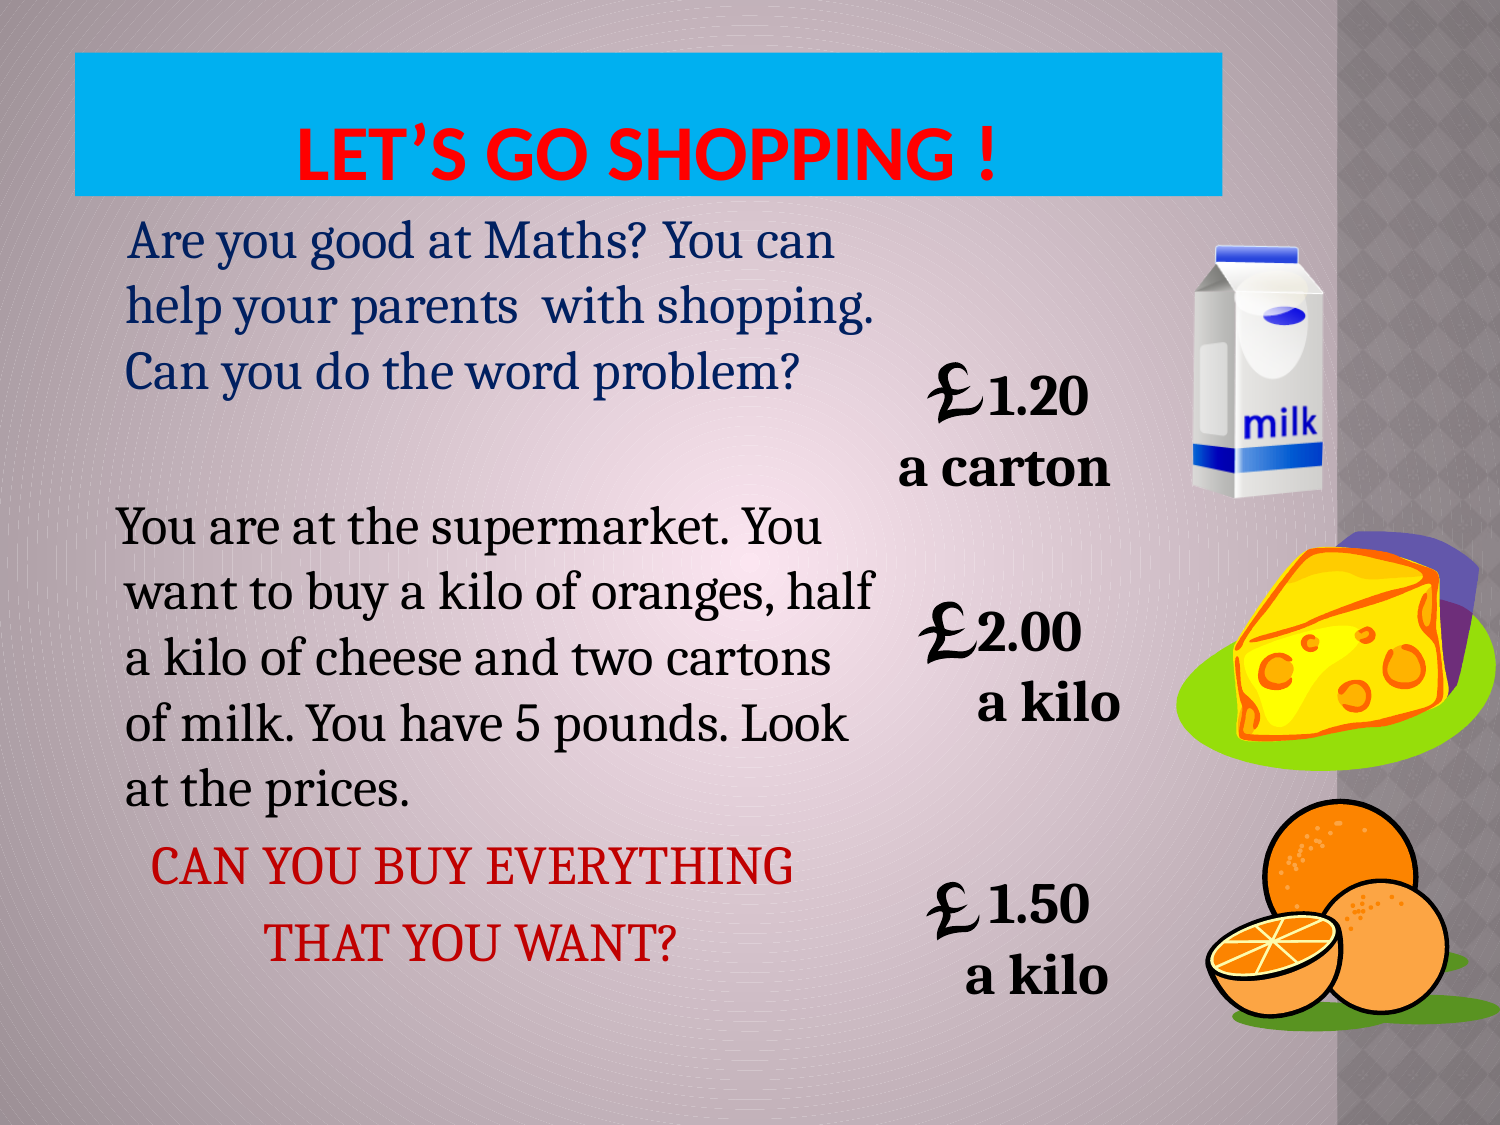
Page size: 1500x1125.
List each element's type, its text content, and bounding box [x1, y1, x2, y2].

text_box 1.20 [974, 349, 1098, 420]
list Are you good at Maths? You can help your parents with shopping. Can you do the word problem? You are at the supermarket. You want to buy a kilo of oranges, half a kilo of cheese and two cartons of milk. You have 5 pounds. Look at the prices. CAN YOU BUY EVERYTHING THAT YOU WANT? [64, 196, 892, 1012]
text_box 1.50 [974, 857, 1194, 928]
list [1103, 231, 1412, 540]
picture [918, 600, 980, 667]
picture [925, 880, 982, 941]
picture [926, 361, 985, 425]
text_box 2.00 a kilo [962, 586, 1165, 741]
text_box a kilo [950, 928, 1194, 1014]
title Let’s go shopping ! [75, 52, 1223, 197]
text_box a carton [832, 420, 1098, 506]
picture [1200, 798, 1500, 1033]
picture [1171, 526, 1500, 776]
